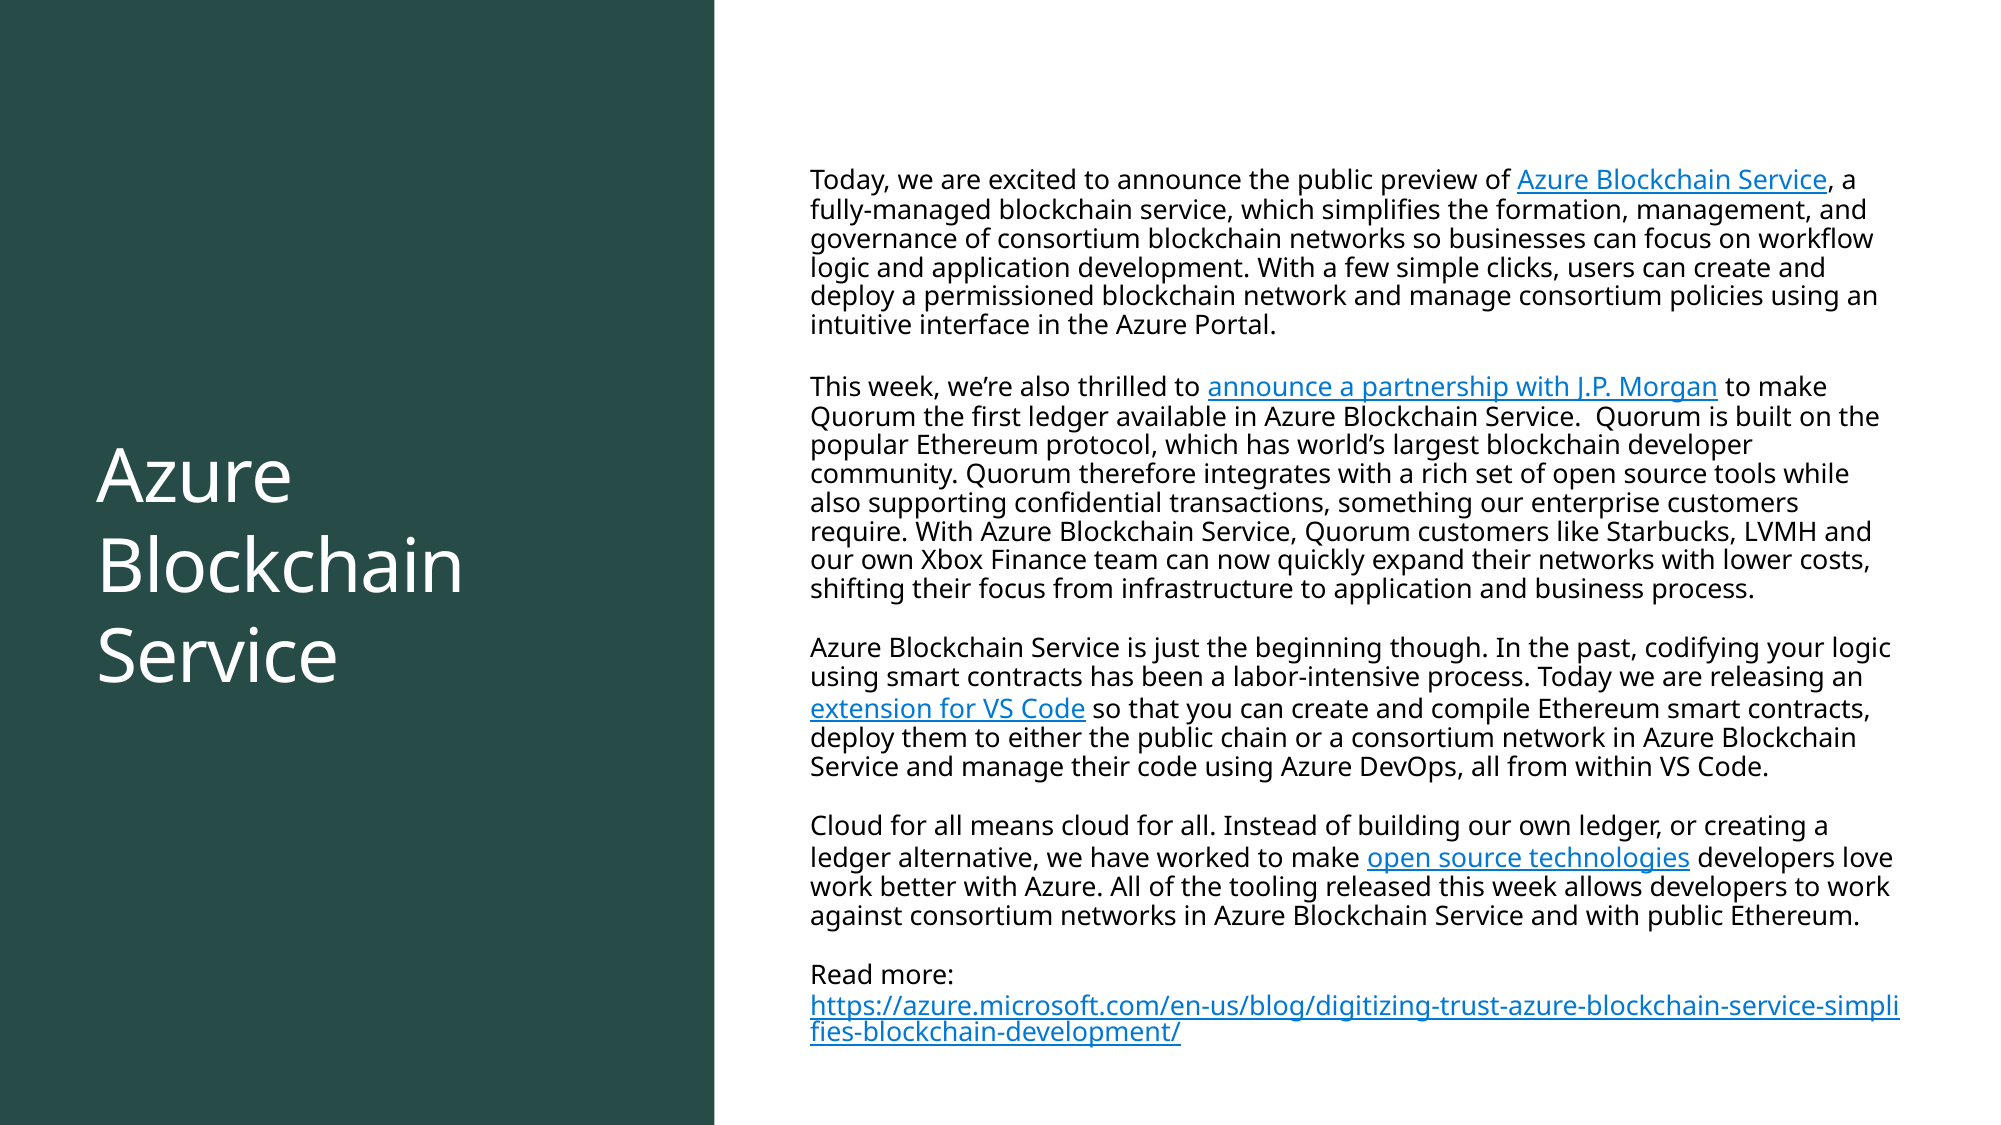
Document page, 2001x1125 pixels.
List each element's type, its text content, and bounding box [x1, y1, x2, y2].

list Today, we are excited to announce the public preview of Azure Blockchain Service, a fully-managed blockchain service, which simplifies the formation, management, and governance of consortium blockchain networks so businesses can focus on workflow logic and application development. With a few simple clicks, users can create and deploy a permissioned blockchain network and manage consortium policies using an intuitive interface in the Azure Portal. This week, we’re also thrilled to announce a partnership with J.P. Morgan to make Quorum the first ledger available in Azure Blockchain Service. Quorum is built on the popular Ethereum protocol, which has world’s largest blockchain developer community. Quorum therefore integrates with a rich set of open source tools while also supporting confidential transactions, something our enterprise customers require. With Azure Blockchain Service, Quorum customers like Starbucks, LVMH and our own Xbox Finance team can now quickly expand their networks with lower costs, shifting their focus from infrastructure to application and business process. Azure Blockchain Service is just the beginning though. In the past, codifying your logic using smart contracts has been a labor-intensive process. Today we are releasing an extension for VS Code so that you can create and compile Ethereum smart contracts, deploy them to either the public chain or a consortium network in Azure Blockchain Service and manage their code using Azure DevOps, all from within VS Code. Cloud for all means cloud for all. Instead of building our own ledger, or creating a ledger alternative, we have worked to make open source technologies developers love work better with Azure. All of the tooling released this week allows developers to work against consortium networks in Azure Blockchain Service and with public Ethereum. Read more: https://azure.microsoft.com/en-us/blog/digitizing-trust-azure-blockchain-service-simplifies-blockchain-development/ [810, 96, 1905, 1029]
title Azure Blockchain Service [96, 96, 619, 1029]
